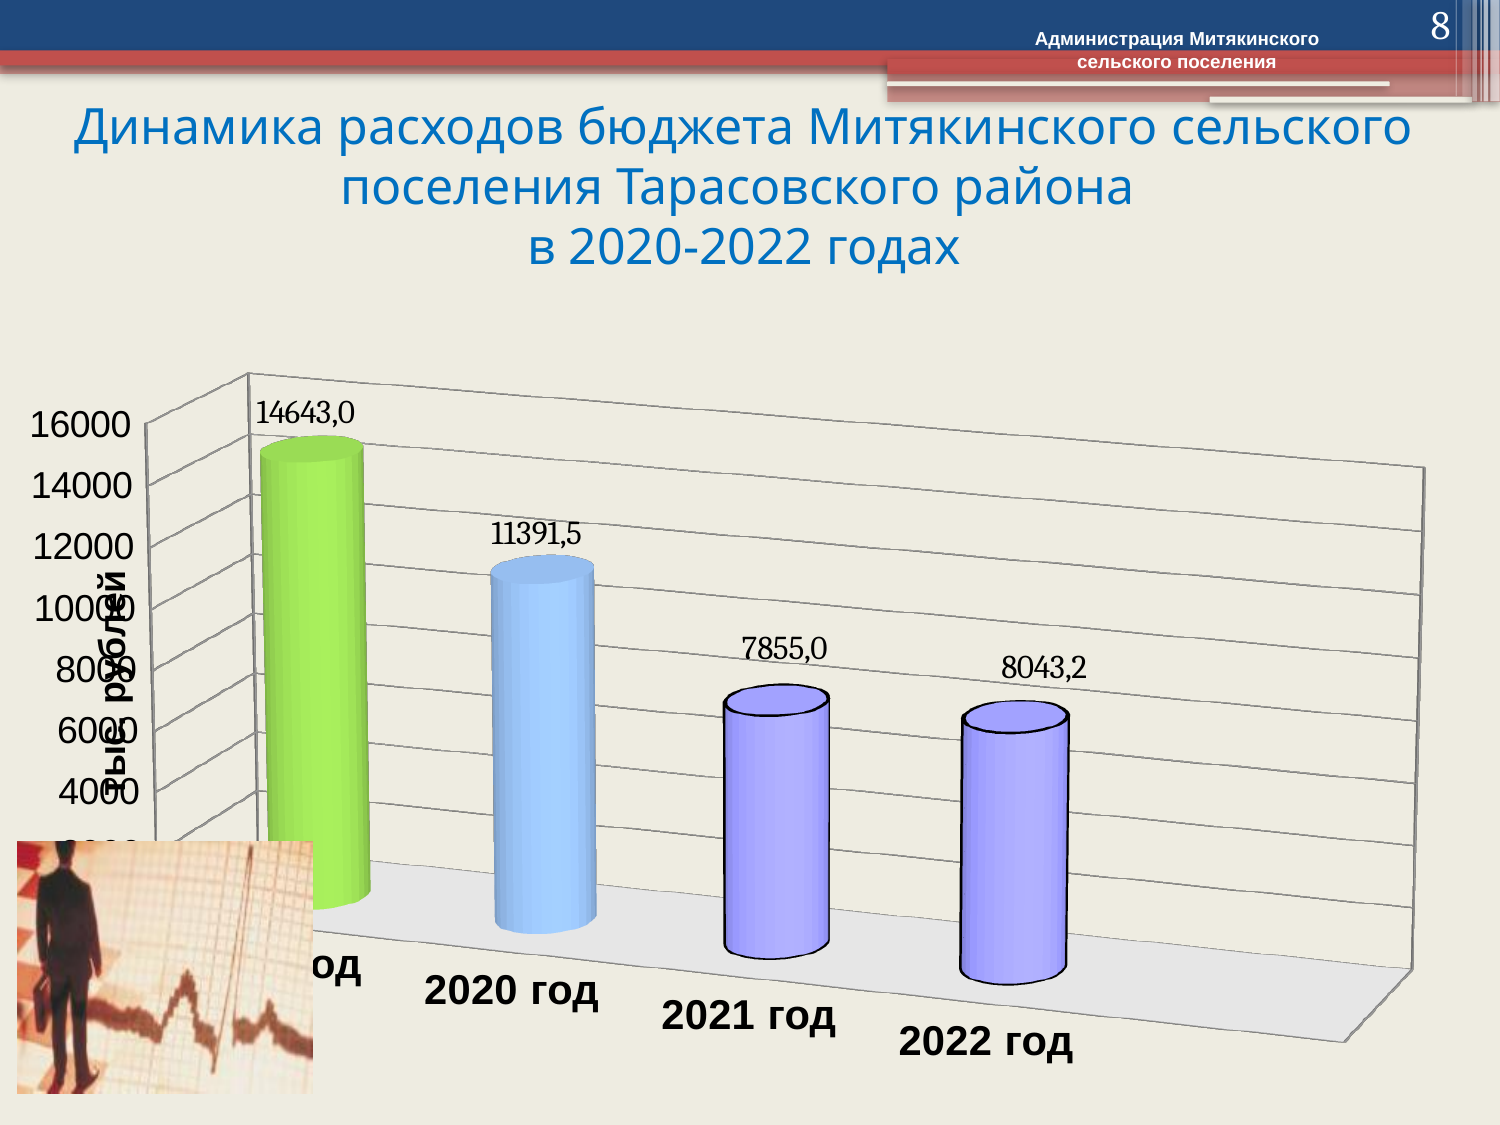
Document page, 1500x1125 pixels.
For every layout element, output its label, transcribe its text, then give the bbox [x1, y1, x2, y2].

title Динамика расходов бюджета Митякинского сельского поселения Тарасовского района в 2020-2022 годах [17, 77, 1471, 196]
slide_number 8 [1340, 0, 1466, 61]
text_box Администрация Митякинского сельского поселения [943, 19, 1411, 80]
chart [19, 196, 1476, 1125]
picture [17, 841, 314, 1095]
